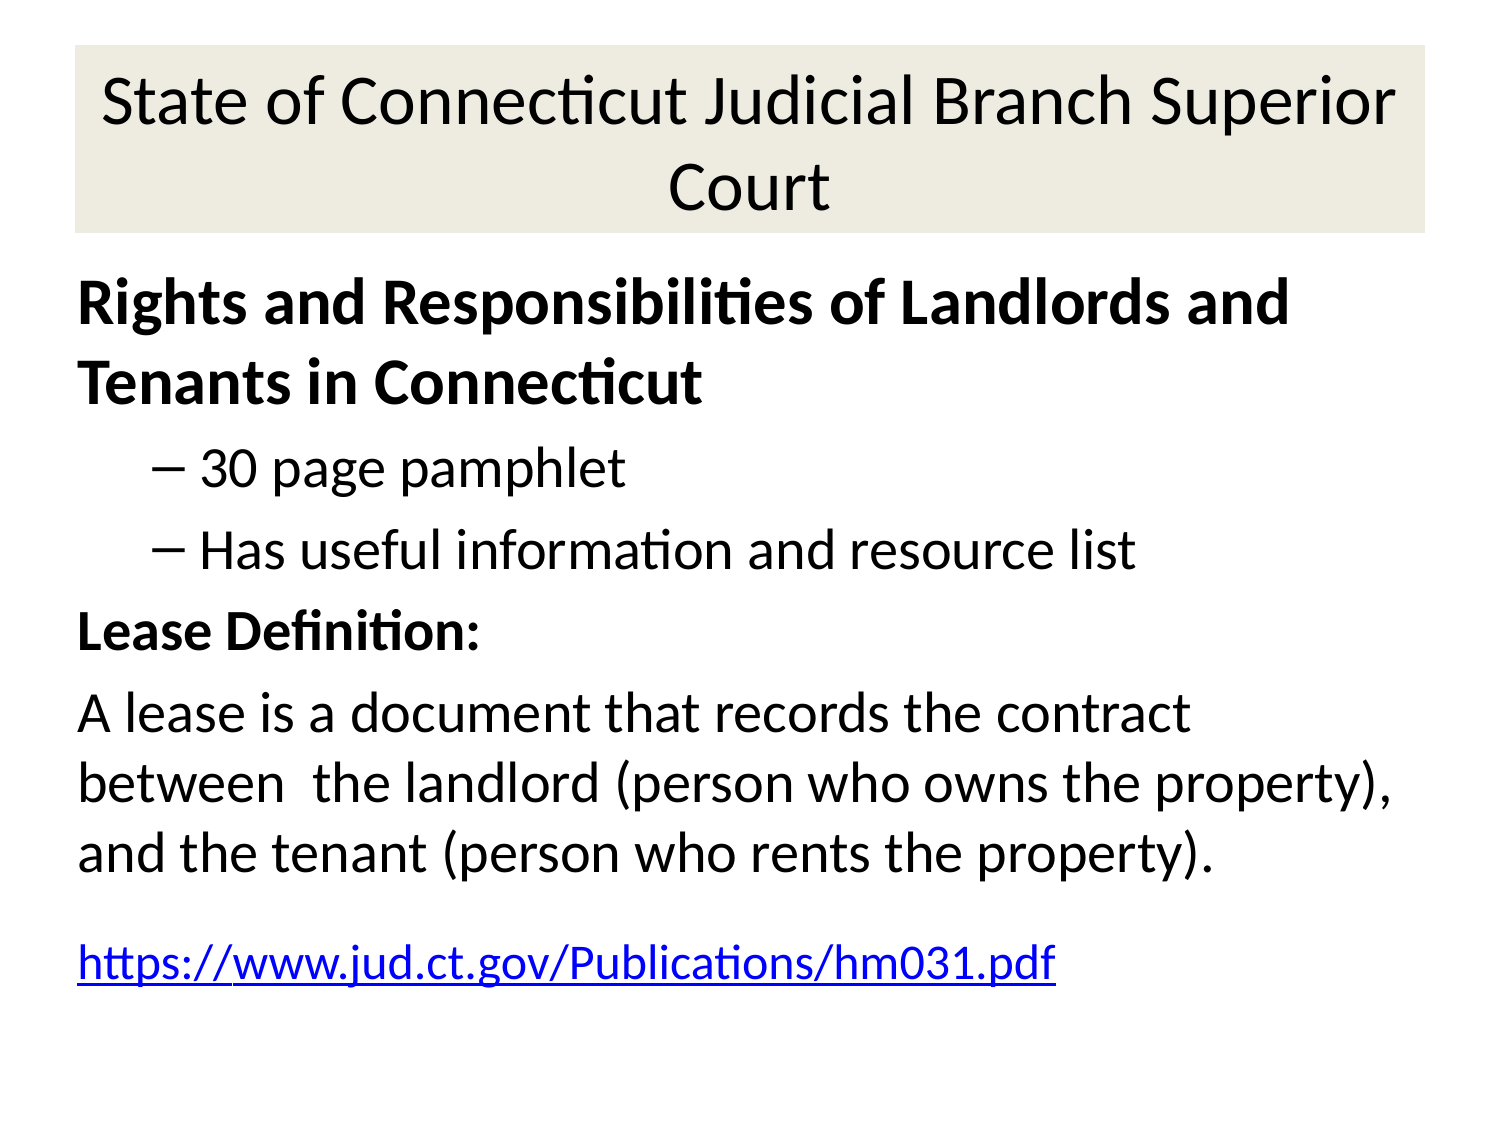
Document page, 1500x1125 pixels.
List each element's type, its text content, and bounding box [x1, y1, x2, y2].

list Rights and Responsibilities of Landlords and Tenants in Connecticut 30 page pamphlet Has useful information and resource list Lease Definition: A lease is a document that records the contract between the landlord (person who owns the property), and the tenant (person who rents the property). https://www.jud.ct.gov/Publications/hm031.pdf [62, 249, 1413, 1038]
title State of Connecticut Judicial Branch Superior Court [75, 45, 1425, 233]
